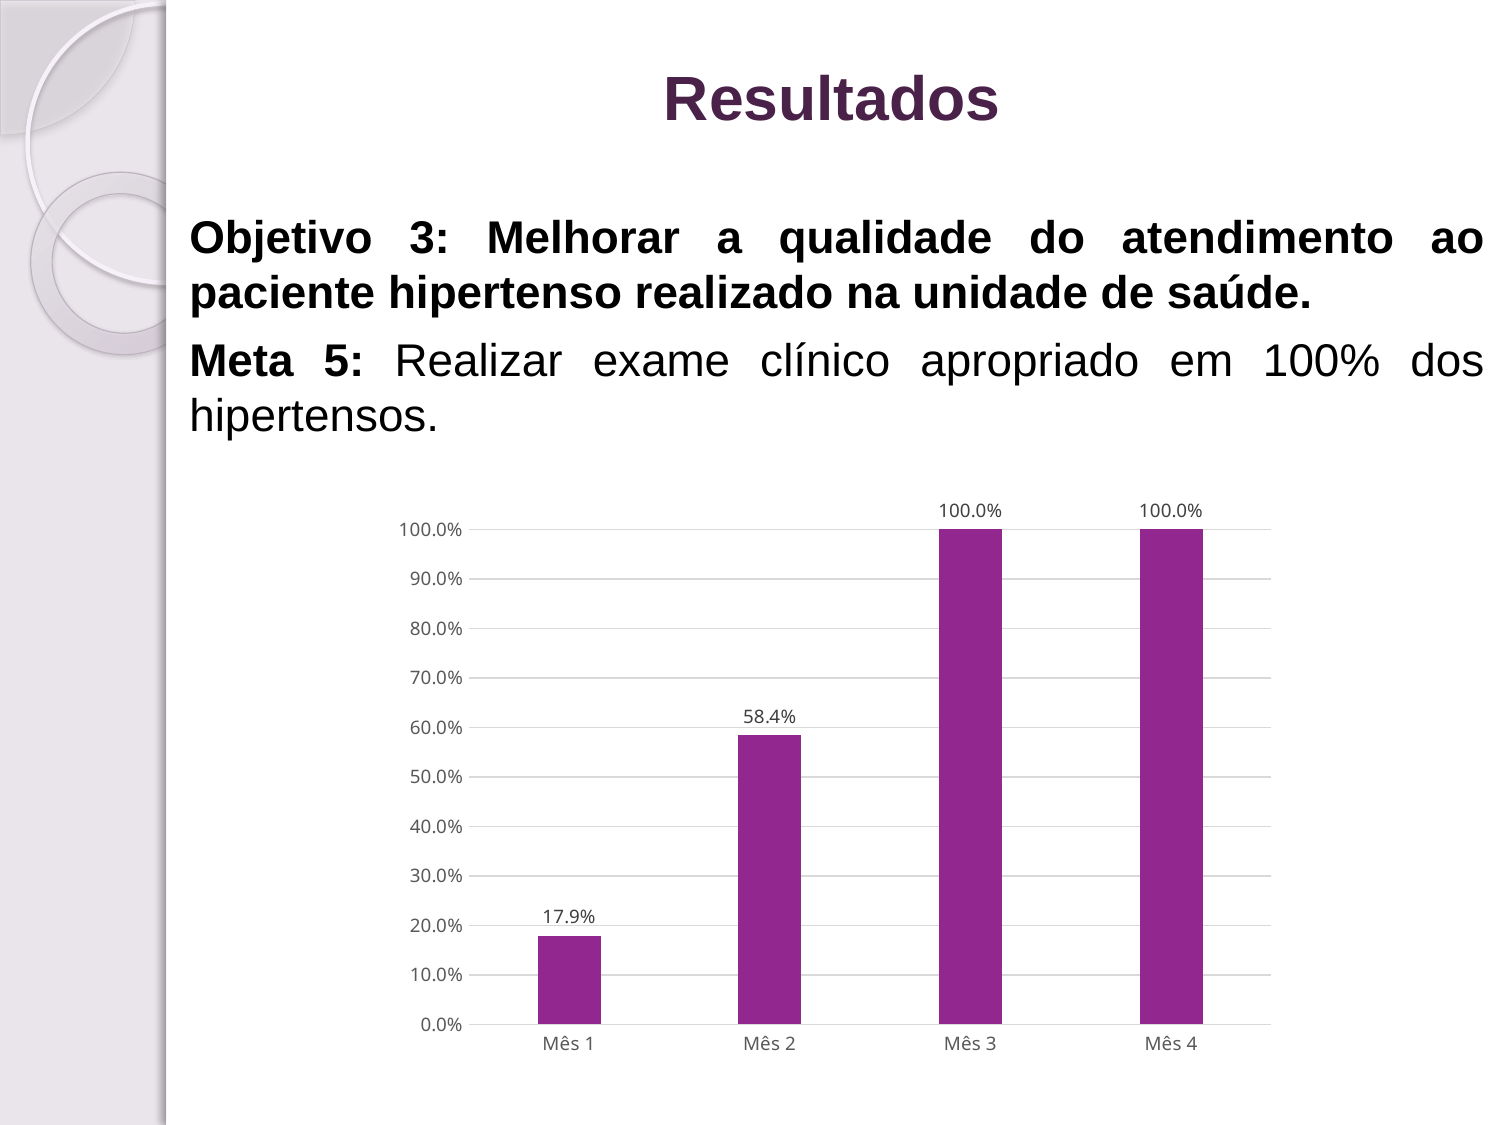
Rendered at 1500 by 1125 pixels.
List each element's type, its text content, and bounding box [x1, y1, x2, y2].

chart [380, 496, 1290, 1069]
text_box Resultados [165, 0, 1500, 191]
text_box Objetivo 3: Melhorar a qualidade do atendimento ao paciente hipertenso realizado na unidade de saúde. Meta 5: Realizar exame clínico apropriado em 100% dos hipertensos. [174, 201, 1500, 650]
